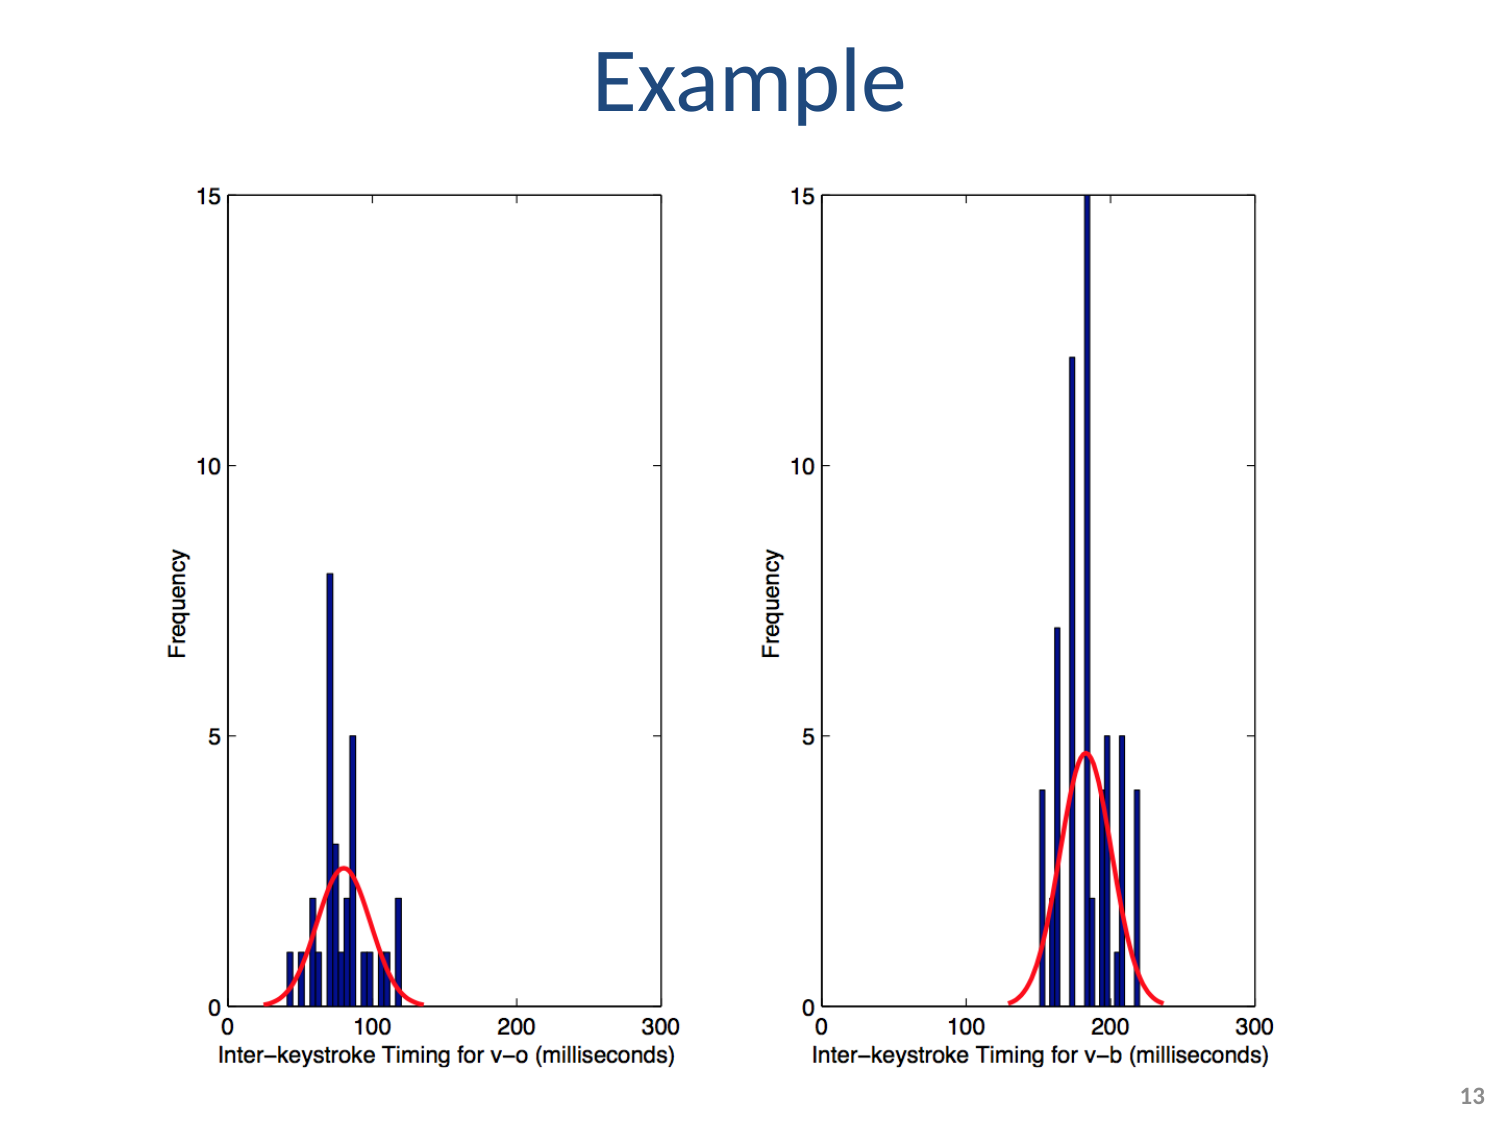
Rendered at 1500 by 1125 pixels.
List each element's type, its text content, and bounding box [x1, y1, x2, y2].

title Example [75, 0, 1425, 148]
picture [53, 149, 1446, 1092]
slide_number 13 [1397, 1065, 1500, 1125]
